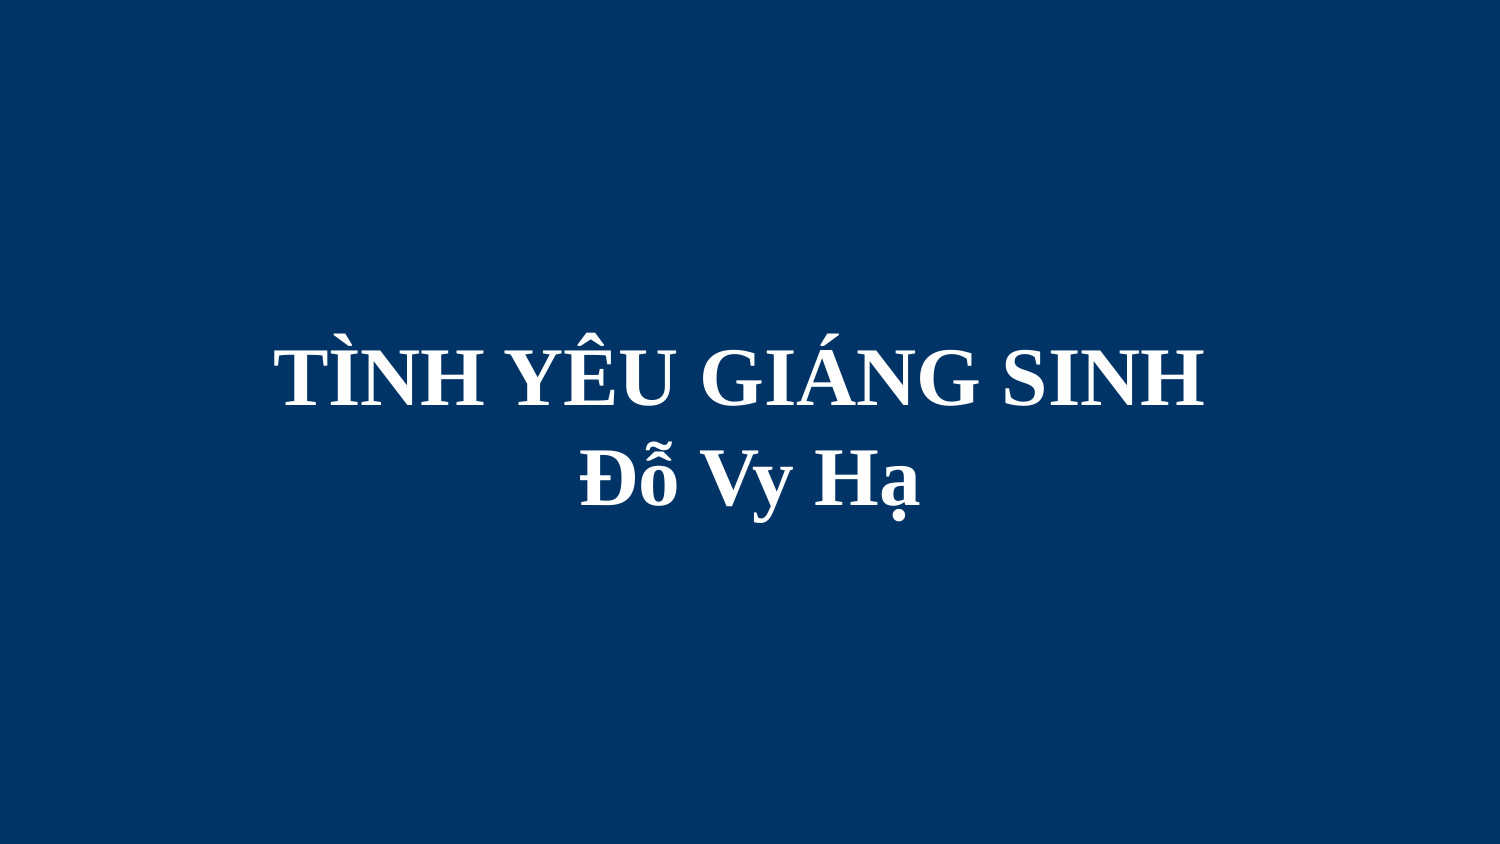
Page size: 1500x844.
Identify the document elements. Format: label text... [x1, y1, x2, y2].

title TÌNH YÊU GIÁNG SINH Đỗ Vy Hạ [0, 0, 1500, 844]
